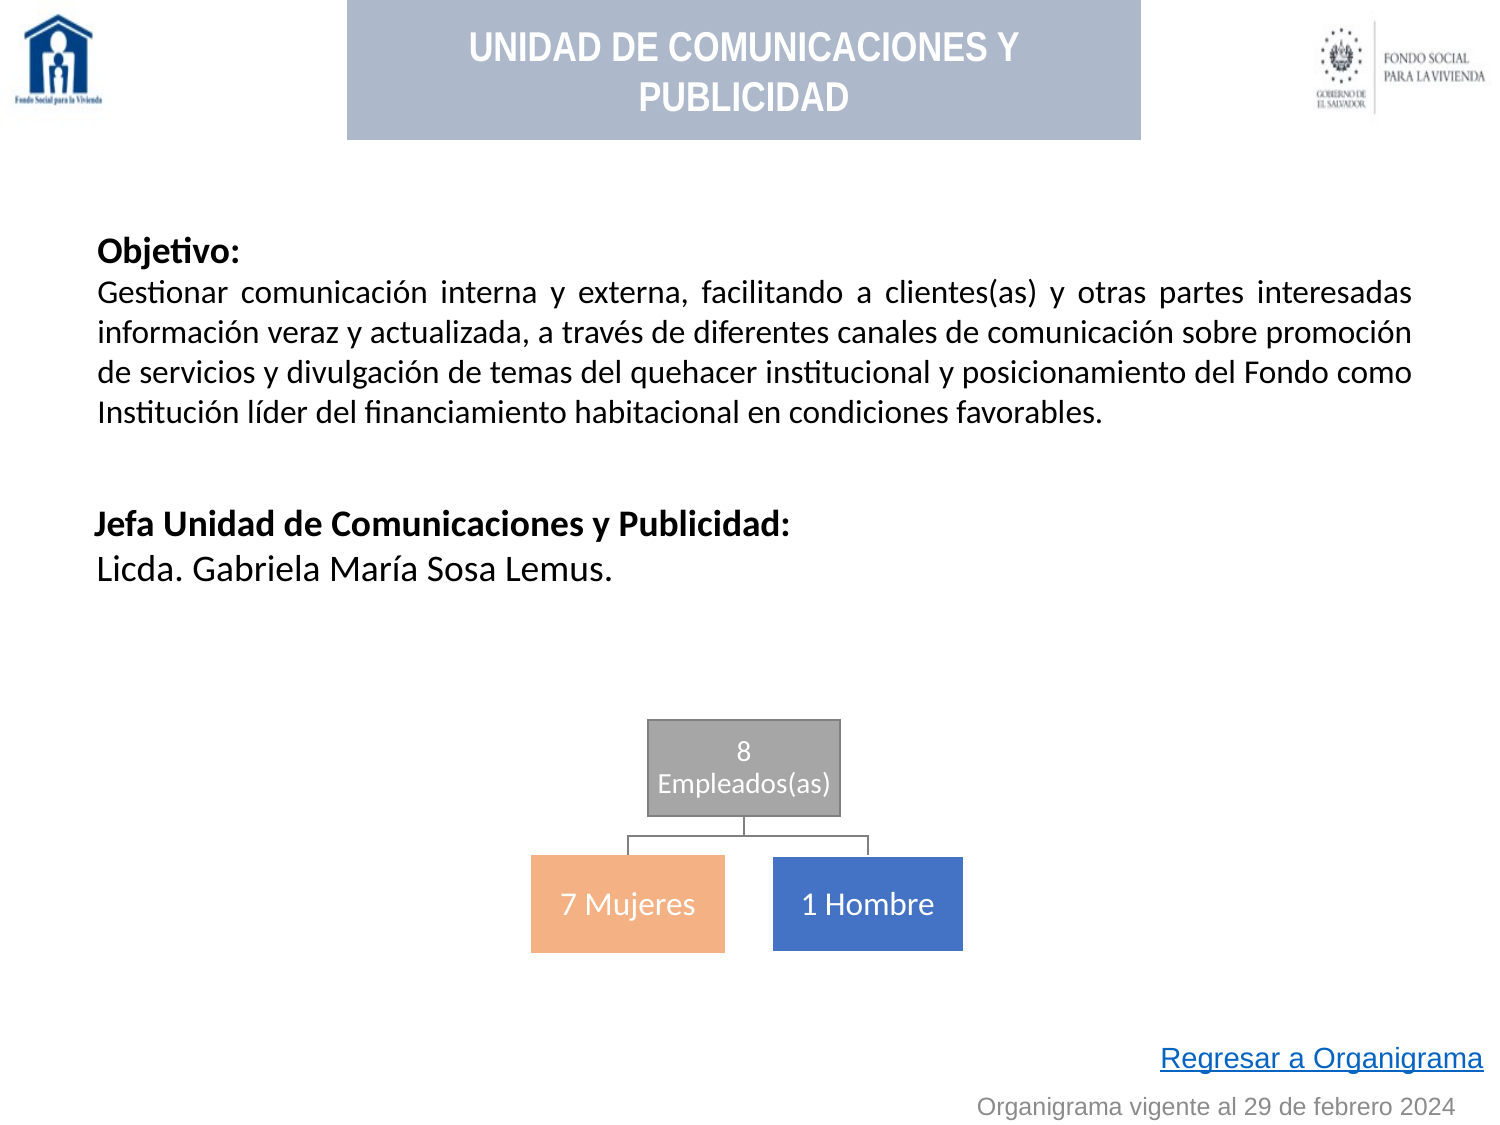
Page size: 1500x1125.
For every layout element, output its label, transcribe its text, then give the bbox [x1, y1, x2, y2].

text_box Regresar a Organigrama [1145, 1031, 1500, 1075]
picture [0, 0, 1500, 1125]
footer Organigrama vigente al 29 de febrero 2024 [916, 1075, 1500, 1125]
text_box Jefa Unidad de Comunicaciones y Publicidad: Licda. Gabriela María Sosa Lemus. [64, 491, 821, 597]
text_box Objetivo: Gestionar comunicación interna y externa, facilitando a clientes(as) y otras partes interesadas información veraz y actualizada, a través de diferentes canales de comunicación sobre promoción de servicios y divulgación de temas del quehacer institucional y posicionamiento del Fondo como Institución líder del financiamiento habitacional en condiciones favorables. [82, 218, 1430, 438]
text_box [497, 720, 992, 953]
text_box UNIDAD DE COMUNICACIONES Y PUBLICIDAD [347, 0, 1141, 140]
